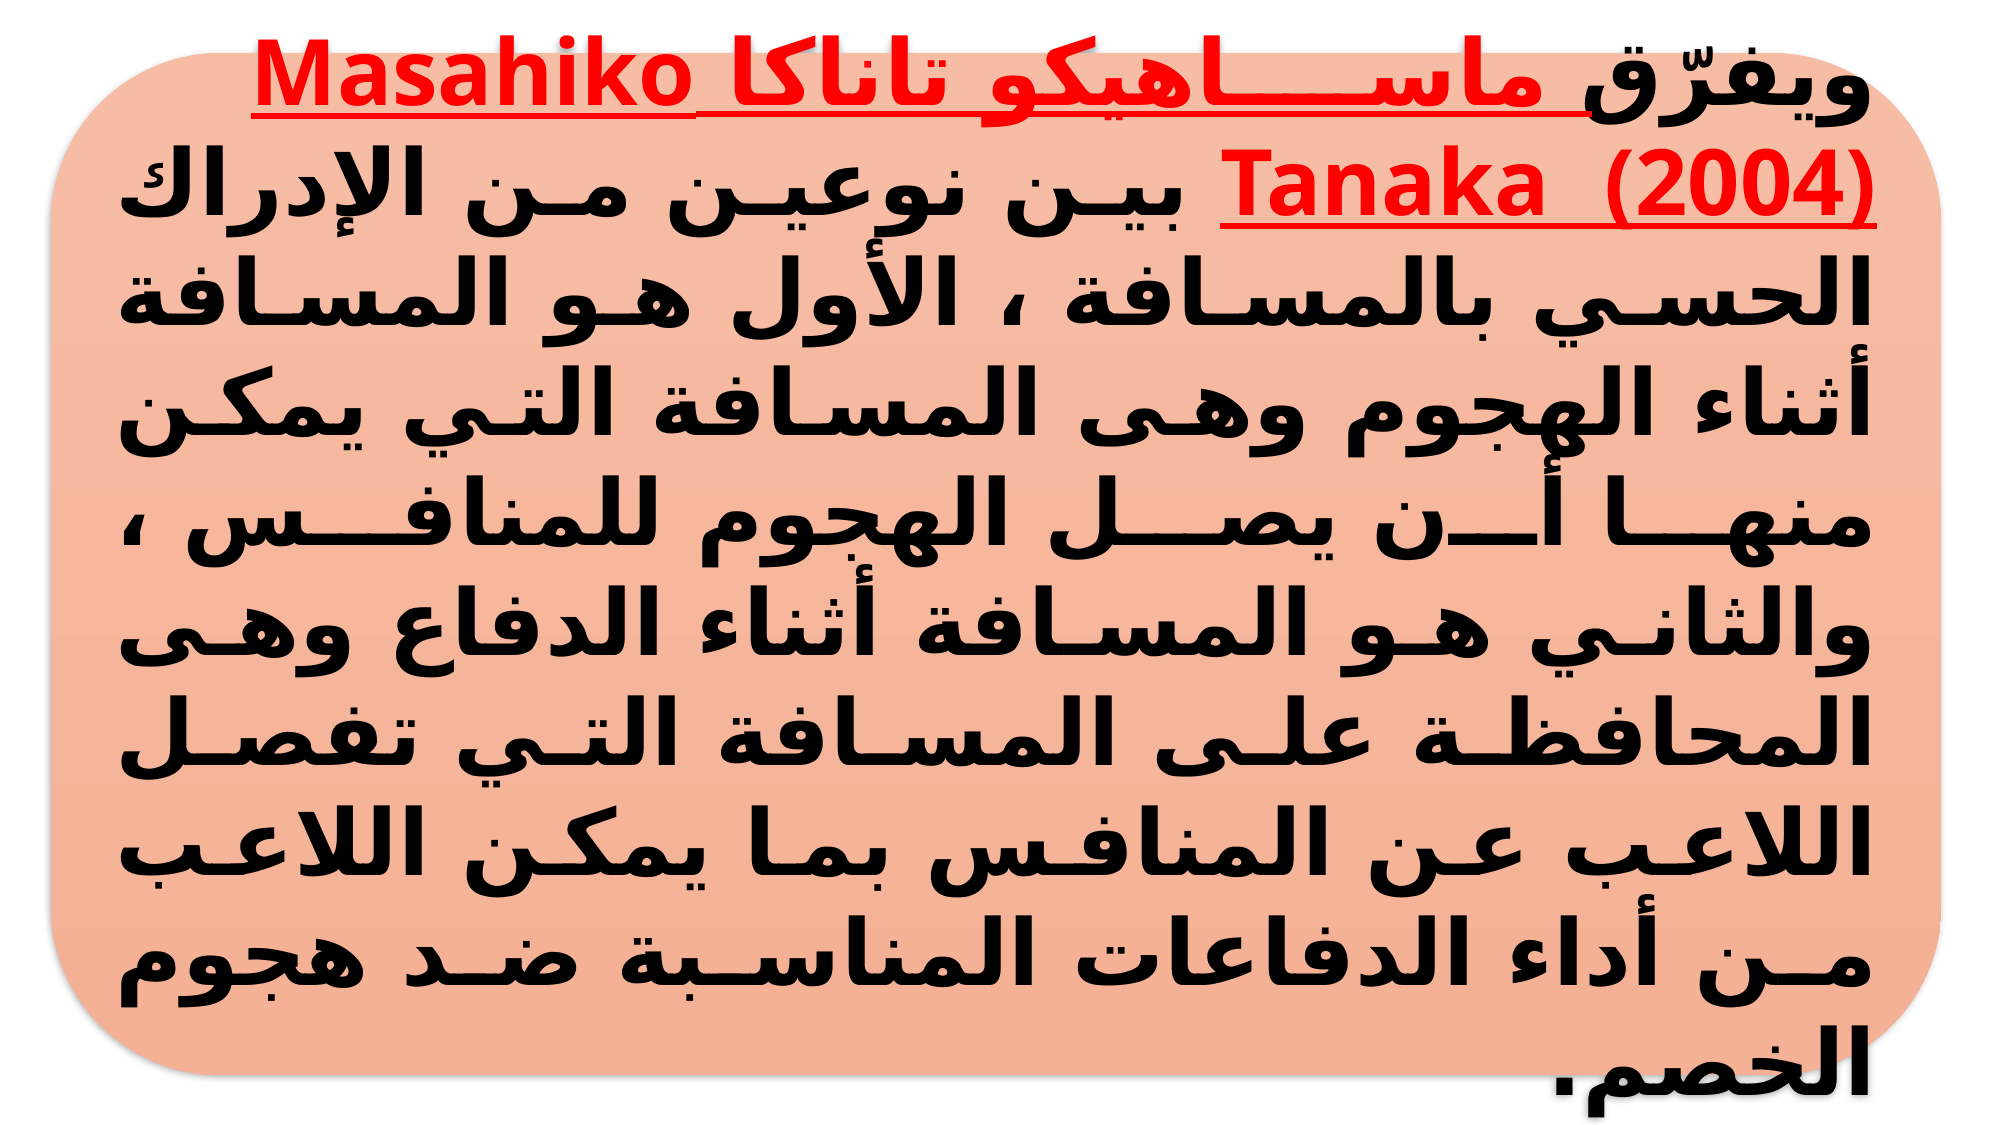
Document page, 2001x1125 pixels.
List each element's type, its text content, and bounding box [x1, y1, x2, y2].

text_box ويفرّق ماساهيكو تاناكا Masahiko Tanaka (2004) بين نوعين من الإدراك الحسي بالمسافة ، الأول هو المسافة أثناء الهجوم وهى المسافة التي يمكن منها أن يصل الهجوم للمنافس ، والثاني هو المسافة أثناء الدفاع وهى المحافظة على المسافة التي تفصل اللاعب عن المنافس بما يمكن اللاعب من أداء الدفاعات المناسبة ضد هجوم الخصم. [50, 52, 1943, 1076]
